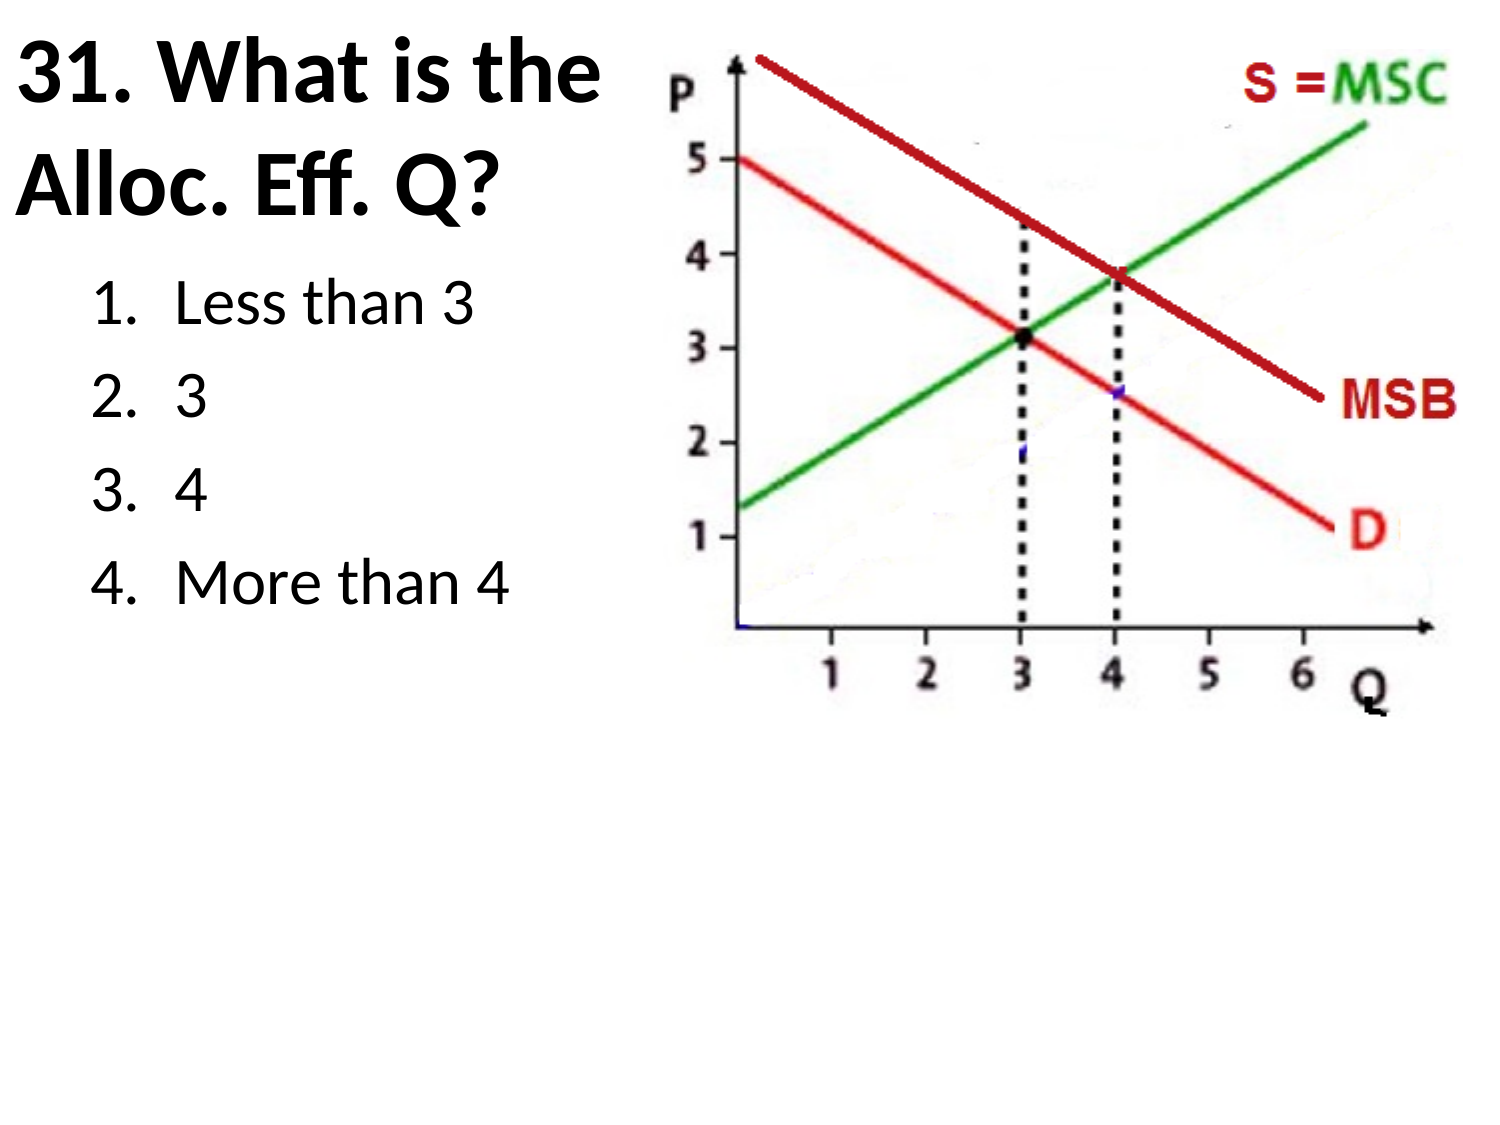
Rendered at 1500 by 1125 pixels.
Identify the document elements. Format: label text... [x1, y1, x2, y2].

picture [662, 49, 1463, 723]
title 31. What is the Alloc. Eff. Q? [0, 0, 663, 243]
list Less than 3 3 4 More than 4 [75, 249, 625, 830]
